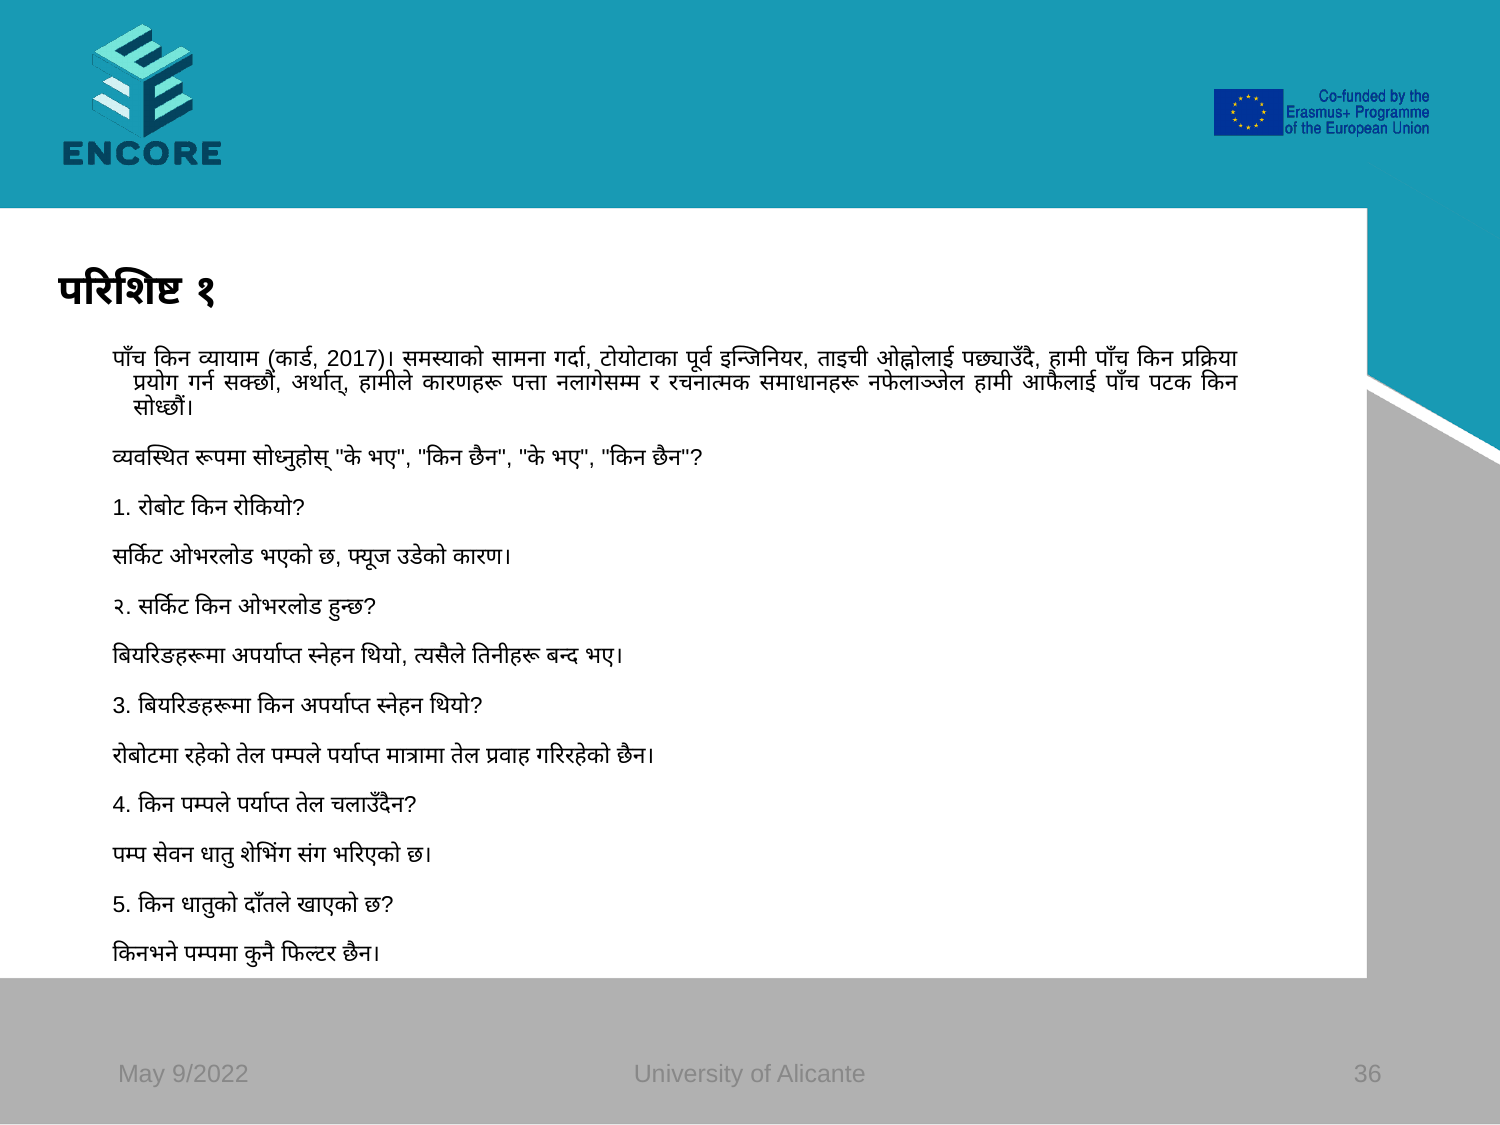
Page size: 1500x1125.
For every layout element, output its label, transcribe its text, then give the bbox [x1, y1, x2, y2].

list परिशिष्ट १ [43, 261, 1094, 322]
slide_number ‹#› [1059, 1042, 1397, 1103]
text_box पाँच किन व्यायाम (कार्ड, 2017)। समस्याको सामना गर्दा, टोयोटाका पूर्व इन्जिनियर, ताइची ओह्नोलाई पछ्याउँदै, हामी पाँच किन प्रक्रिया प्रयोग गर्न सक्छौं, अर्थात्, हामीले कारणहरू पत्ता नलागेसम्म र रचनात्मक समाधानहरू नफेलाञ्जेल हामी आफैलाई पाँच पटक किन सोध्छौं। व्यवस्थित रूपमा सोध्नुहोस् "के भए", "किन छैन", "के भए", "किन छैन"? 1. रोबोट किन रोकियो? सर्किट ओभरलोड भएको छ, फ्यूज उडेको कारण। २. सर्किट किन ओभरलोड हुन्छ? बियरिङहरूमा अपर्याप्त स्नेहन थियो, त्यसैले तिनीहरू बन्द भए। 3. बियरिङहरूमा किन अपर्याप्त स्नेहन थियो? रोबोटमा रहेको तेल पम्पले पर्याप्त मात्रामा तेल प्रवाह गरिरहेको छैन। 4. किन पम्पले पर्याप्त तेल चलाउँदैन? पम्प सेवन धातु शेभिंग संग भरिएको छ। 5. किन धातुको दाँतले खाएको छ? किनभने पम्पमा कुनै फिल्टर छैन। [80, 338, 1253, 961]
picture [0, 0, 1500, 1125]
footer University of Alicante [496, 1042, 1004, 1103]
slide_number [103, 1042, 441, 1103]
